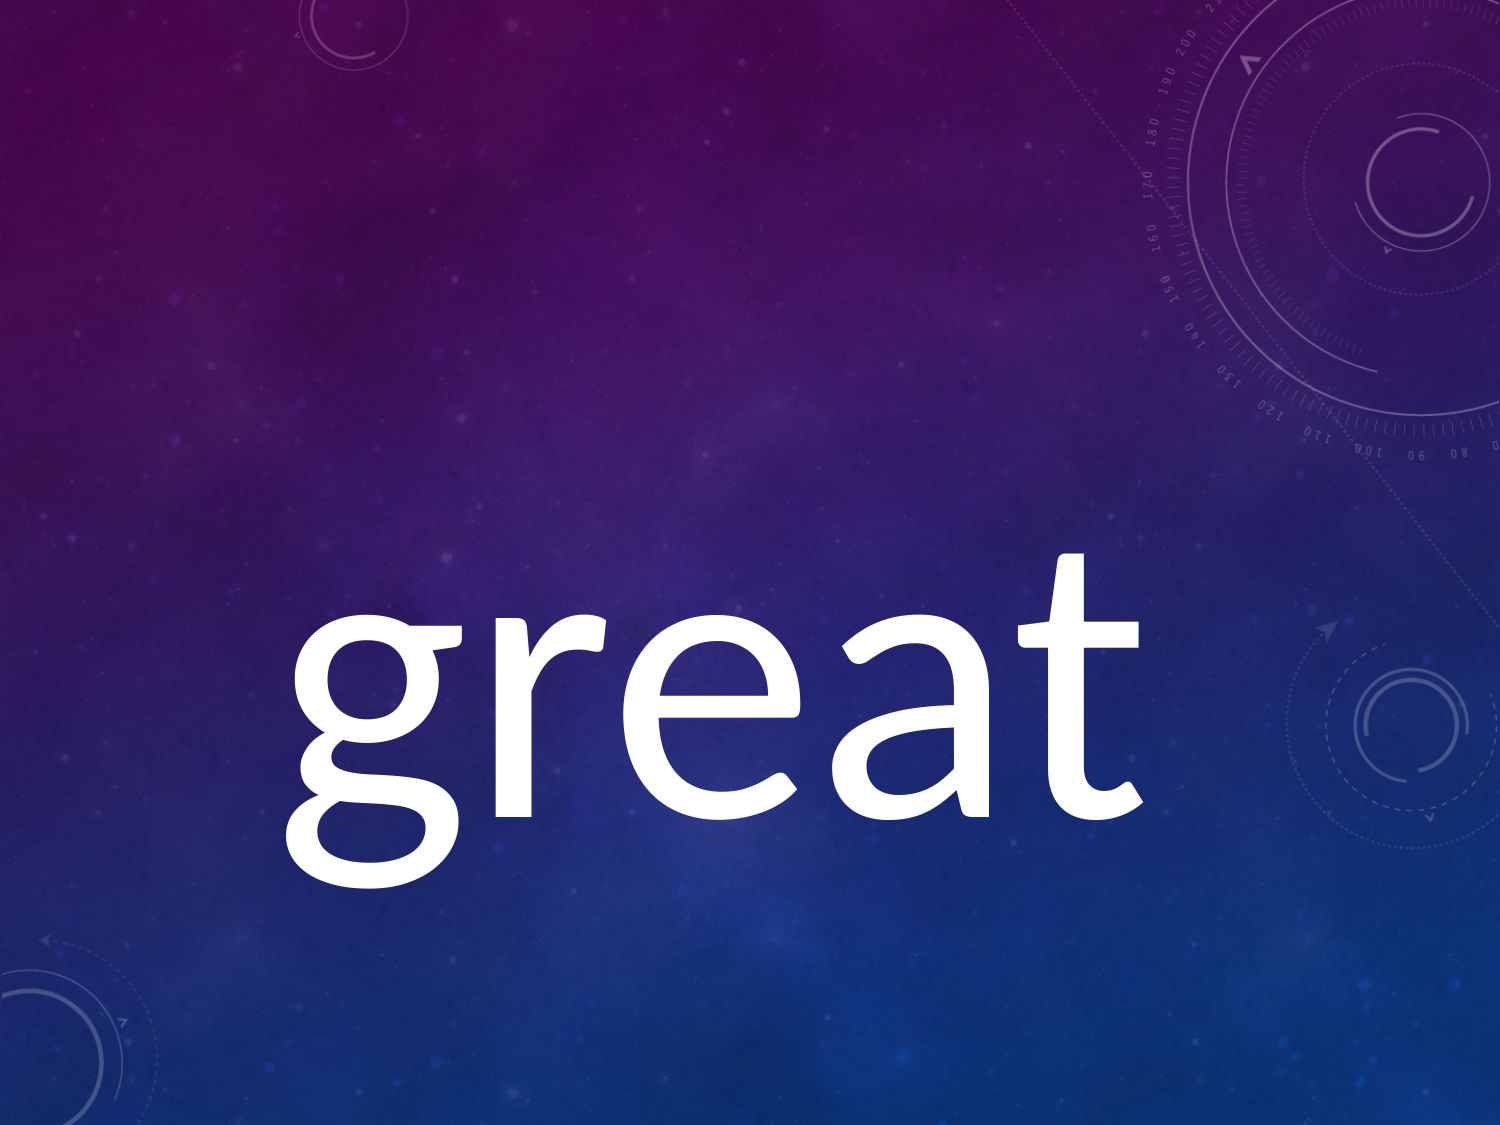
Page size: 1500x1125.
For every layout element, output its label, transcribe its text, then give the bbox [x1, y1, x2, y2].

picture [0, 0, 1500, 1125]
list great [75, 351, 1350, 950]
